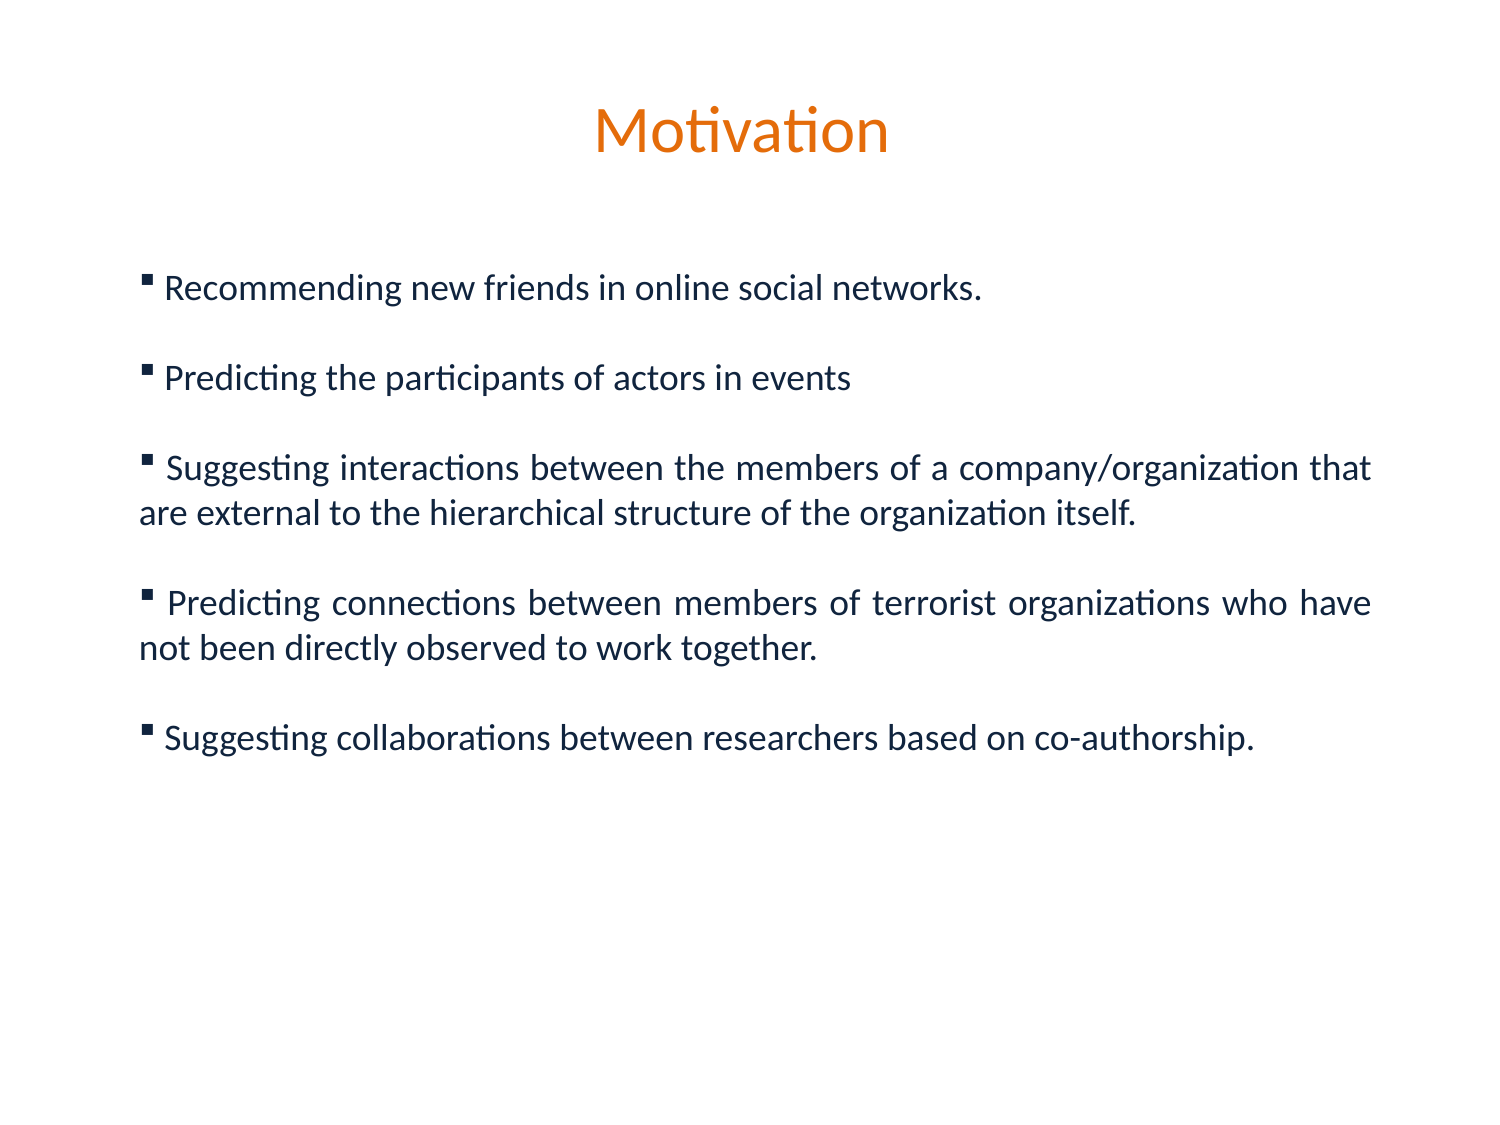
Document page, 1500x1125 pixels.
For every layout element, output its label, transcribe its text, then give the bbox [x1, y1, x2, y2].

text_box Recommending new friends in online social networks. Predicting the participants of actors in events Suggesting interactions between the members of a company/organization that are external to the hierarchical structure of the organization itself. Predicting connections between members of terrorist organizations who have not been directly observed to work together. Suggesting collaborations between researchers based on co-authorship. [123, 255, 1388, 766]
text_box Motivation [147, 78, 1337, 173]
